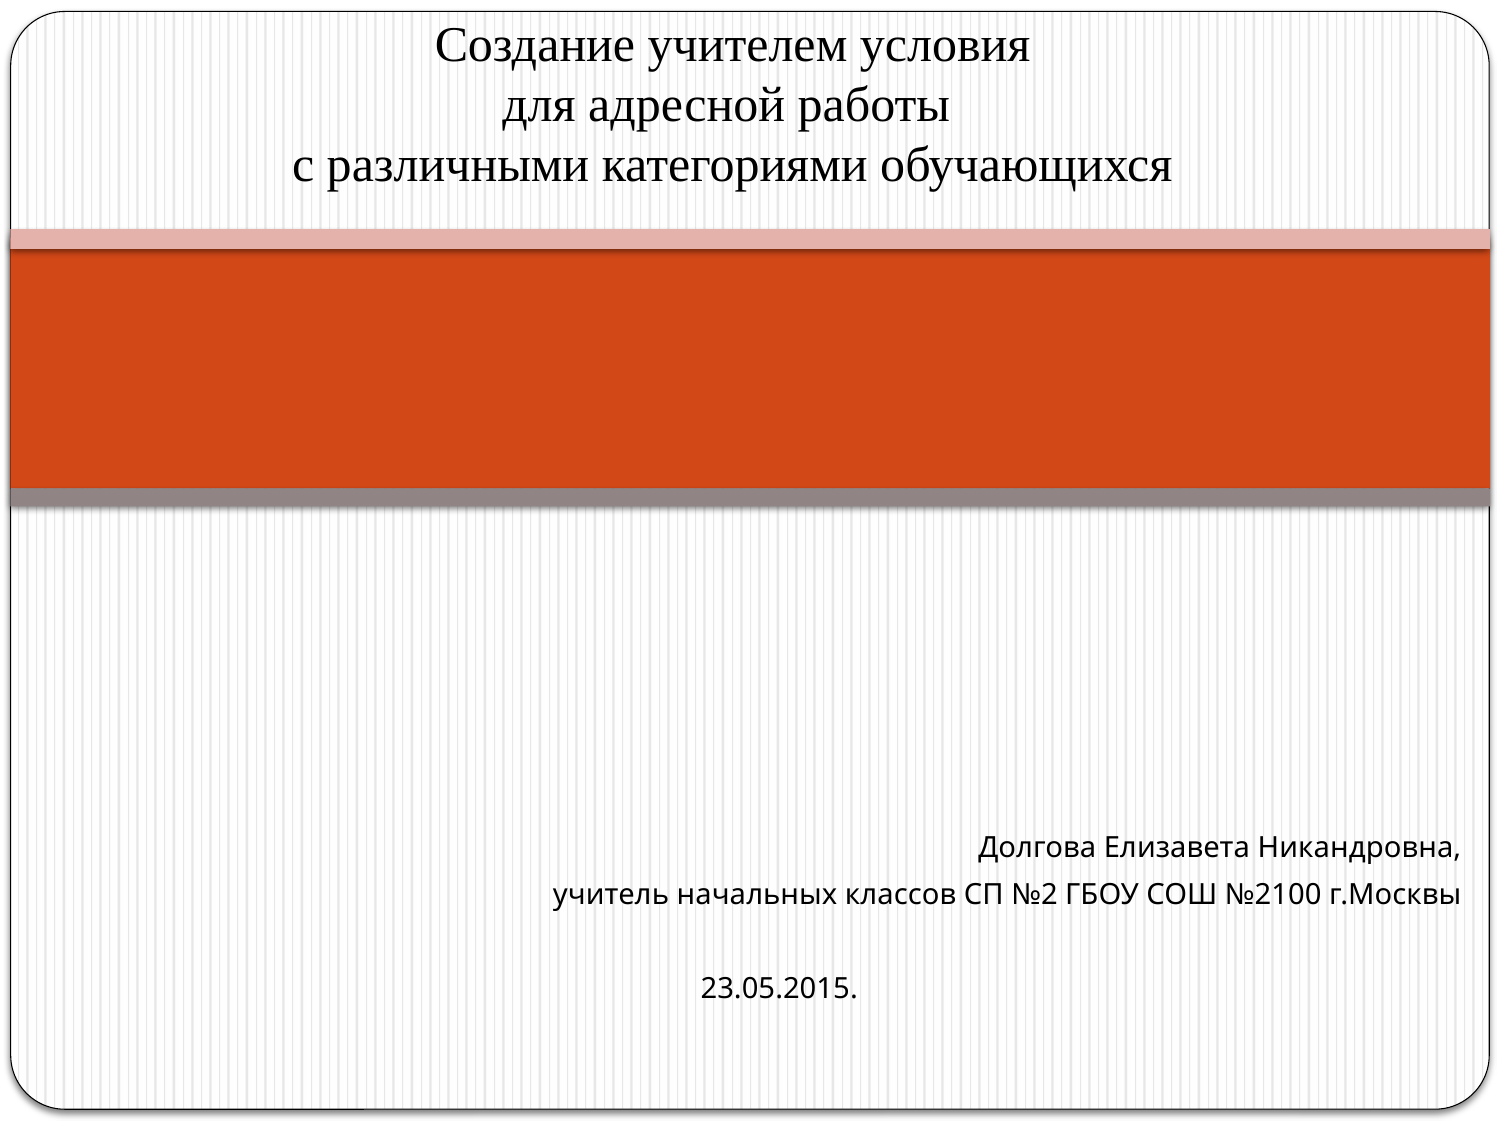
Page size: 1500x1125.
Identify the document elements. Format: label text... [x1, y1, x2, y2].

title Создание учителем условия для адресной работы с различными категориями обучающихся [70, 0, 1395, 211]
subtitle Долгова Елизавета Никандровна, учитель начальных классов СП №2 ГБОУ СОШ №2100 г.Москвы 23.05.2015. [82, 820, 1477, 1046]
